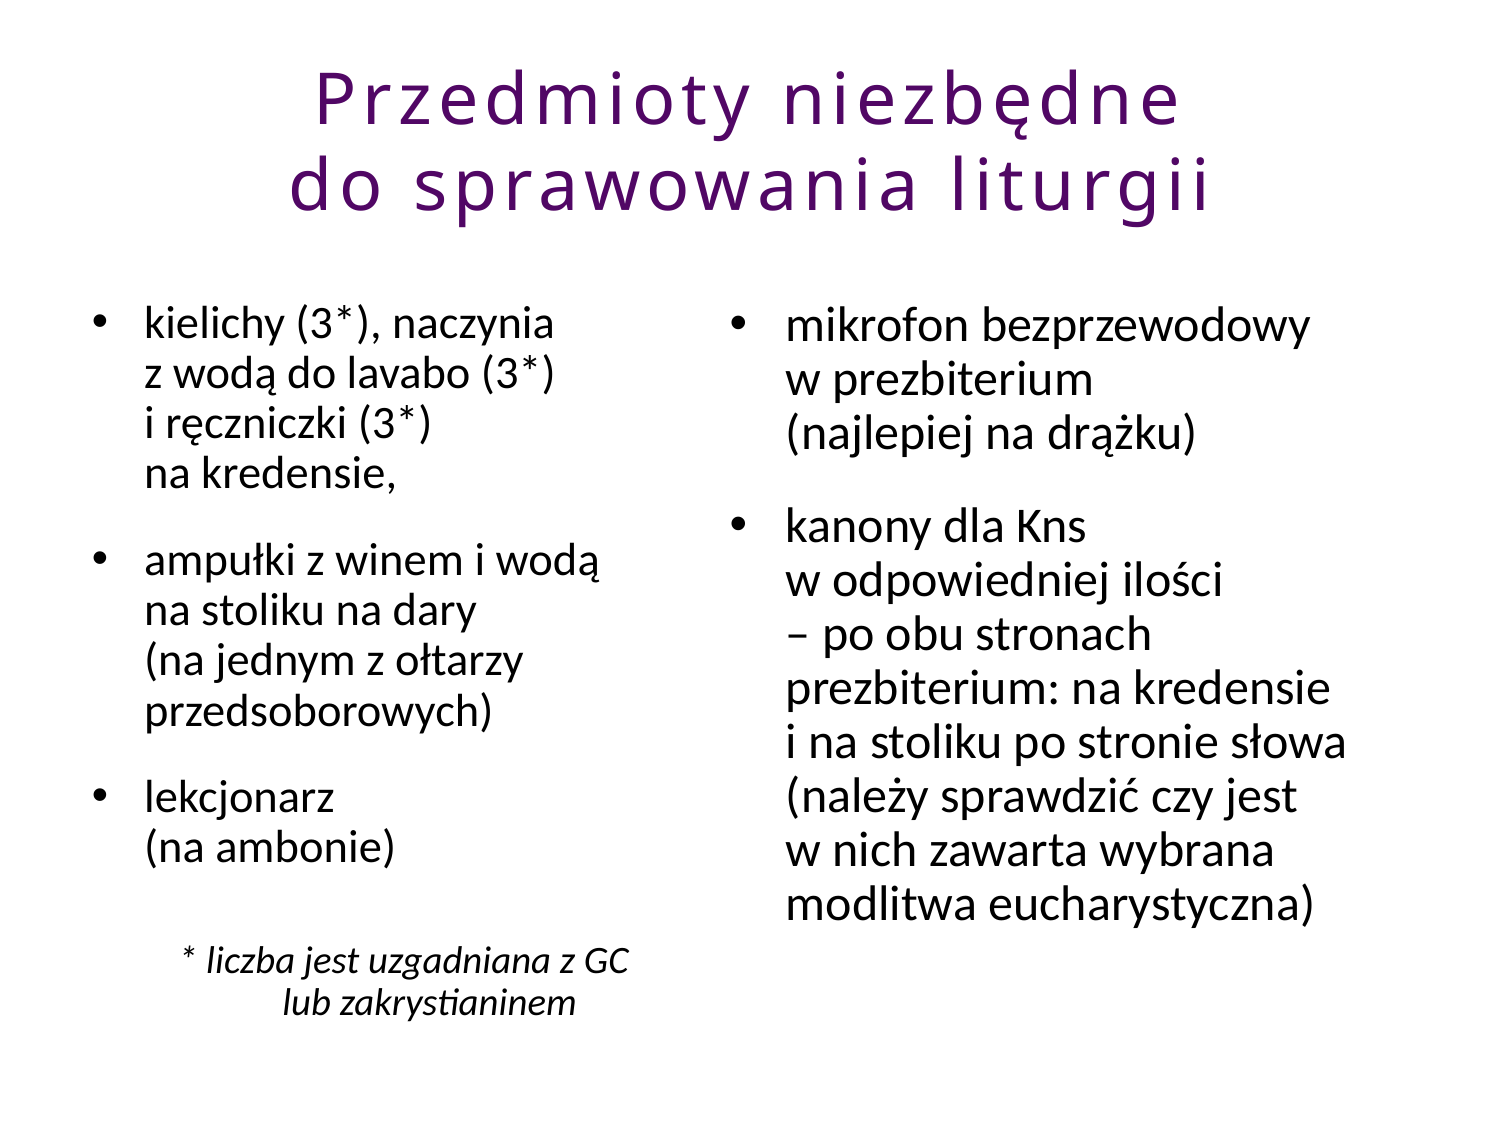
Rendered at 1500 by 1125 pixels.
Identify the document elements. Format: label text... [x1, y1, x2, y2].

list mikrofon bezprzewodowy w prezbiterium (najlepiej na drążku) kanony dla Kns w odpowiedniej ilości – po obu stronach prezbiterium: na kredensie i na stoliku po stronie słowa (należy sprawdzić czy jest w nich zawarta wybrana modlitwa eucharystyczna) [714, 290, 1425, 1034]
list kielichy (3*), naczynia z wodą do lavabo (3*) i ręczniczki (3*) na kredensie, ampułki z winem i wodą na stoliku na dary (na jednym z ołtarzy przedsoborowych) lekcjonarz (na ambonie) * liczba jest uzgadniana z GC lub zakrystianinem [76, 290, 714, 1034]
title Przedmioty niezbędne do sprawowania liturgii [75, 45, 1425, 233]
